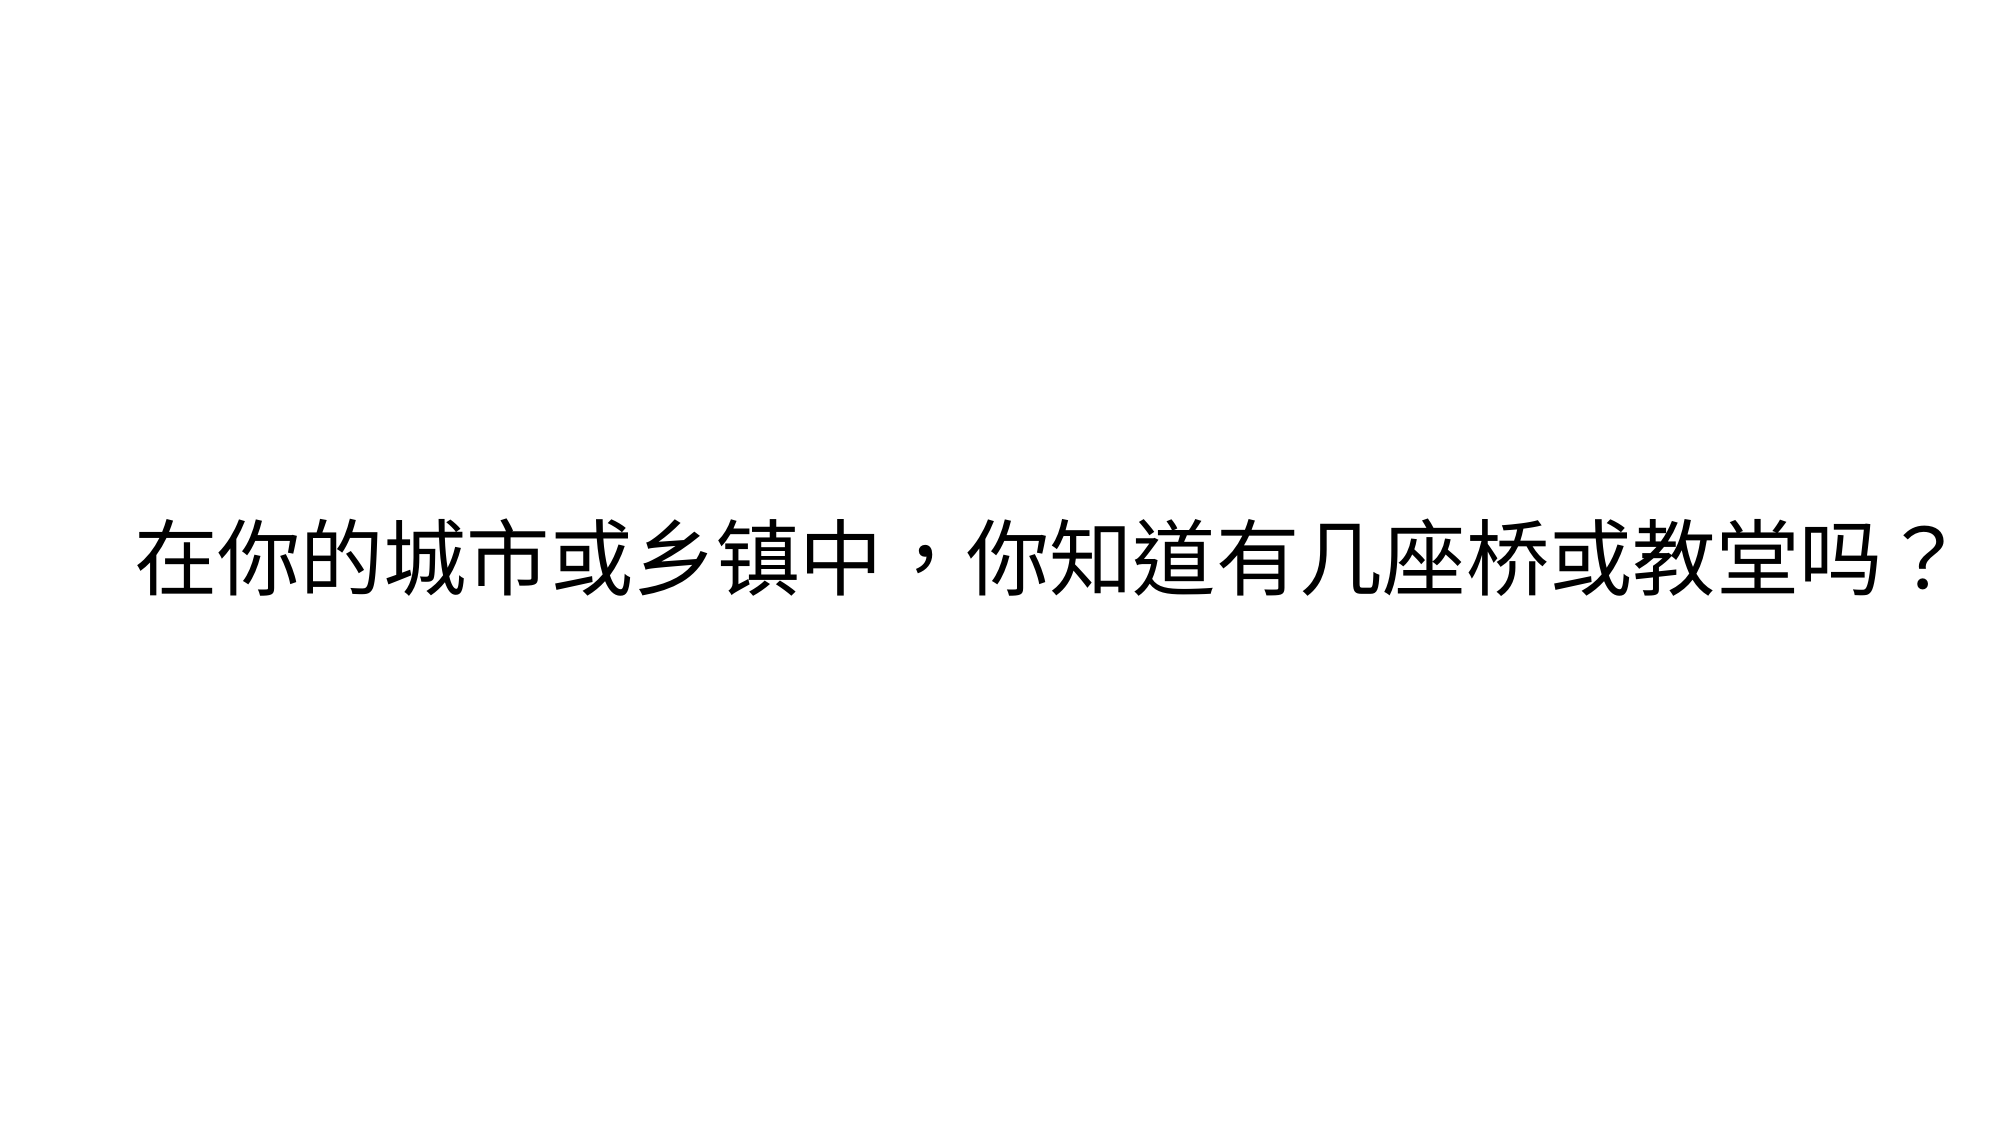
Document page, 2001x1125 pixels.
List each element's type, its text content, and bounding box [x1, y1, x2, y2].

text_box 在你的城市或乡镇中，你知道有几座桥或教堂吗？ [31, 469, 2000, 656]
